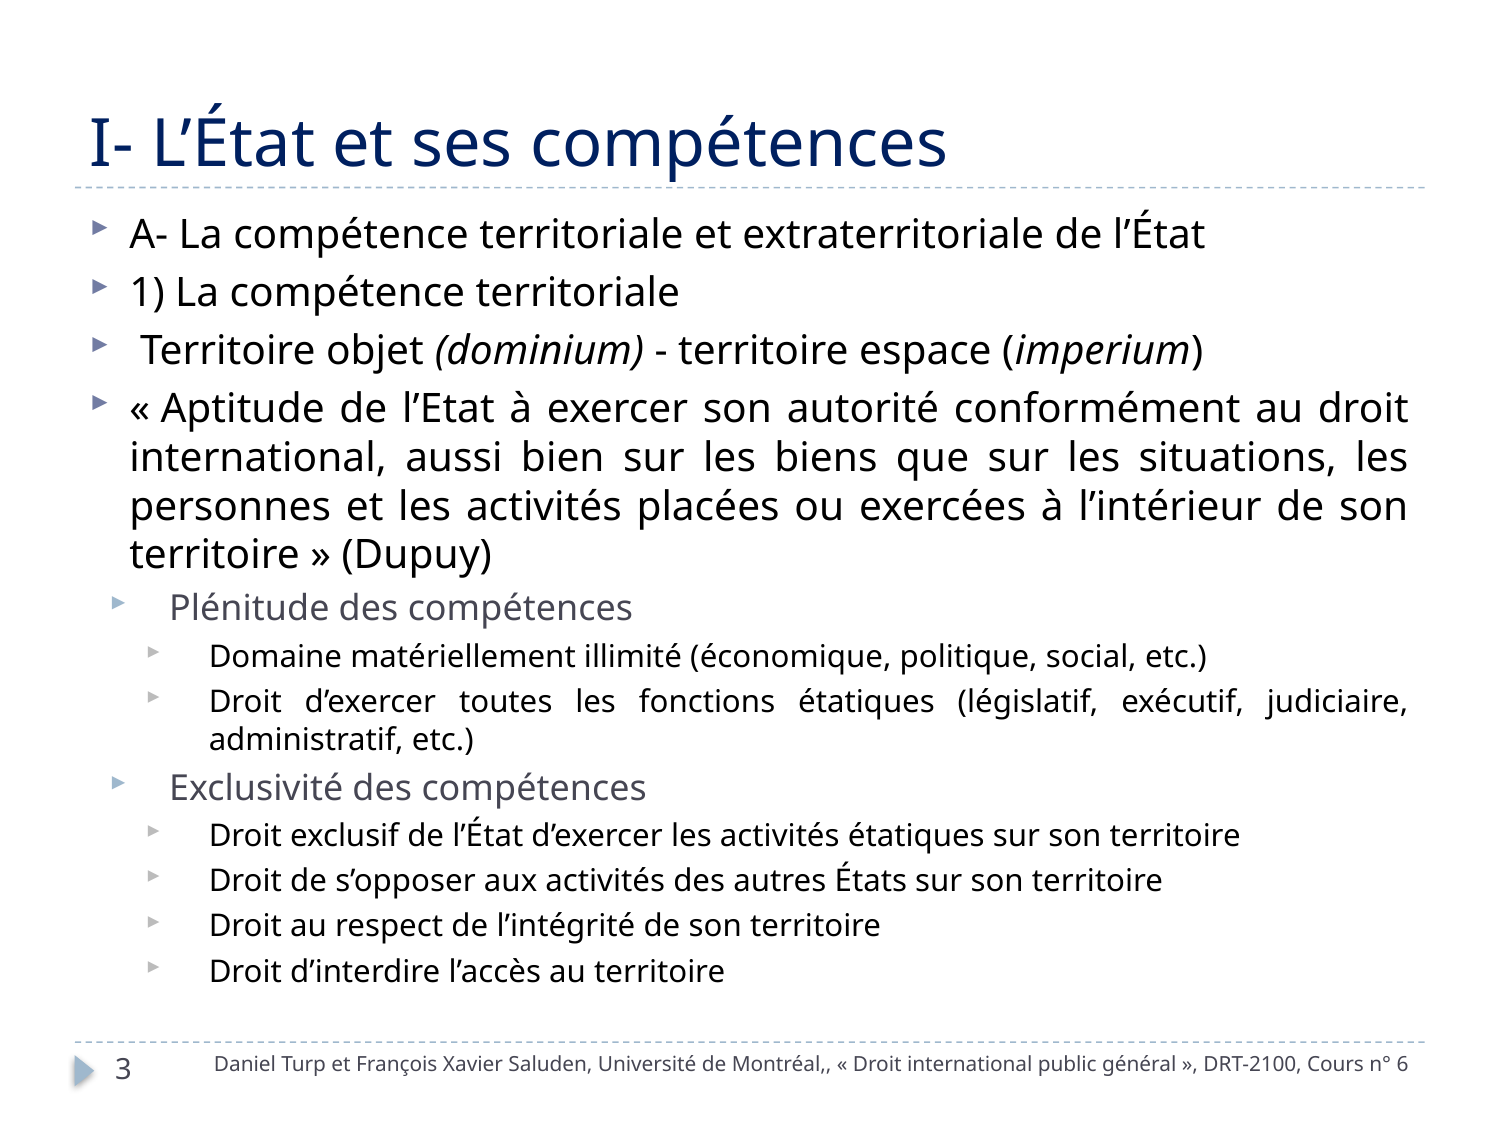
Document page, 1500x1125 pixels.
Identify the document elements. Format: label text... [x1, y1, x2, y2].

slide_number 3 [100, 1042, 159, 1103]
title I- L’État et ses compétences [75, 24, 1425, 188]
list A- La compétence territoriale et extraterritoriale de l’État 1) La compétence territoriale Territoire objet (dominium) - territoire espace (imperium) « Aptitude de l’Etat à exercer son autorité conformément au droit international, aussi bien sur les biens que sur les situations, les personnes et les activités placées ou exercées à l’intérieur de son territoire » (Dupuy) Plénitude des compétences Domaine matériellement illimité (économique, politique, social, etc.) Droit d’exercer toutes les fonctions étatiques (législatif, exécutif, judiciaire, administratif, etc.) Exclusivité des compétences Droit exclusif de l’État d’exercer les activités étatiques sur son territoire Droit de s’opposer aux activités des autres États sur son territoire Droit au respect de l’intégrité de son territoire Droit d’interdire l’accès au territoire [75, 200, 1425, 1010]
footer Daniel Turp et François Xavier Saluden, Université de Montréal,, « Droit international public général », DRT-2100, Cours n° 6 [159, 1042, 1424, 1103]
